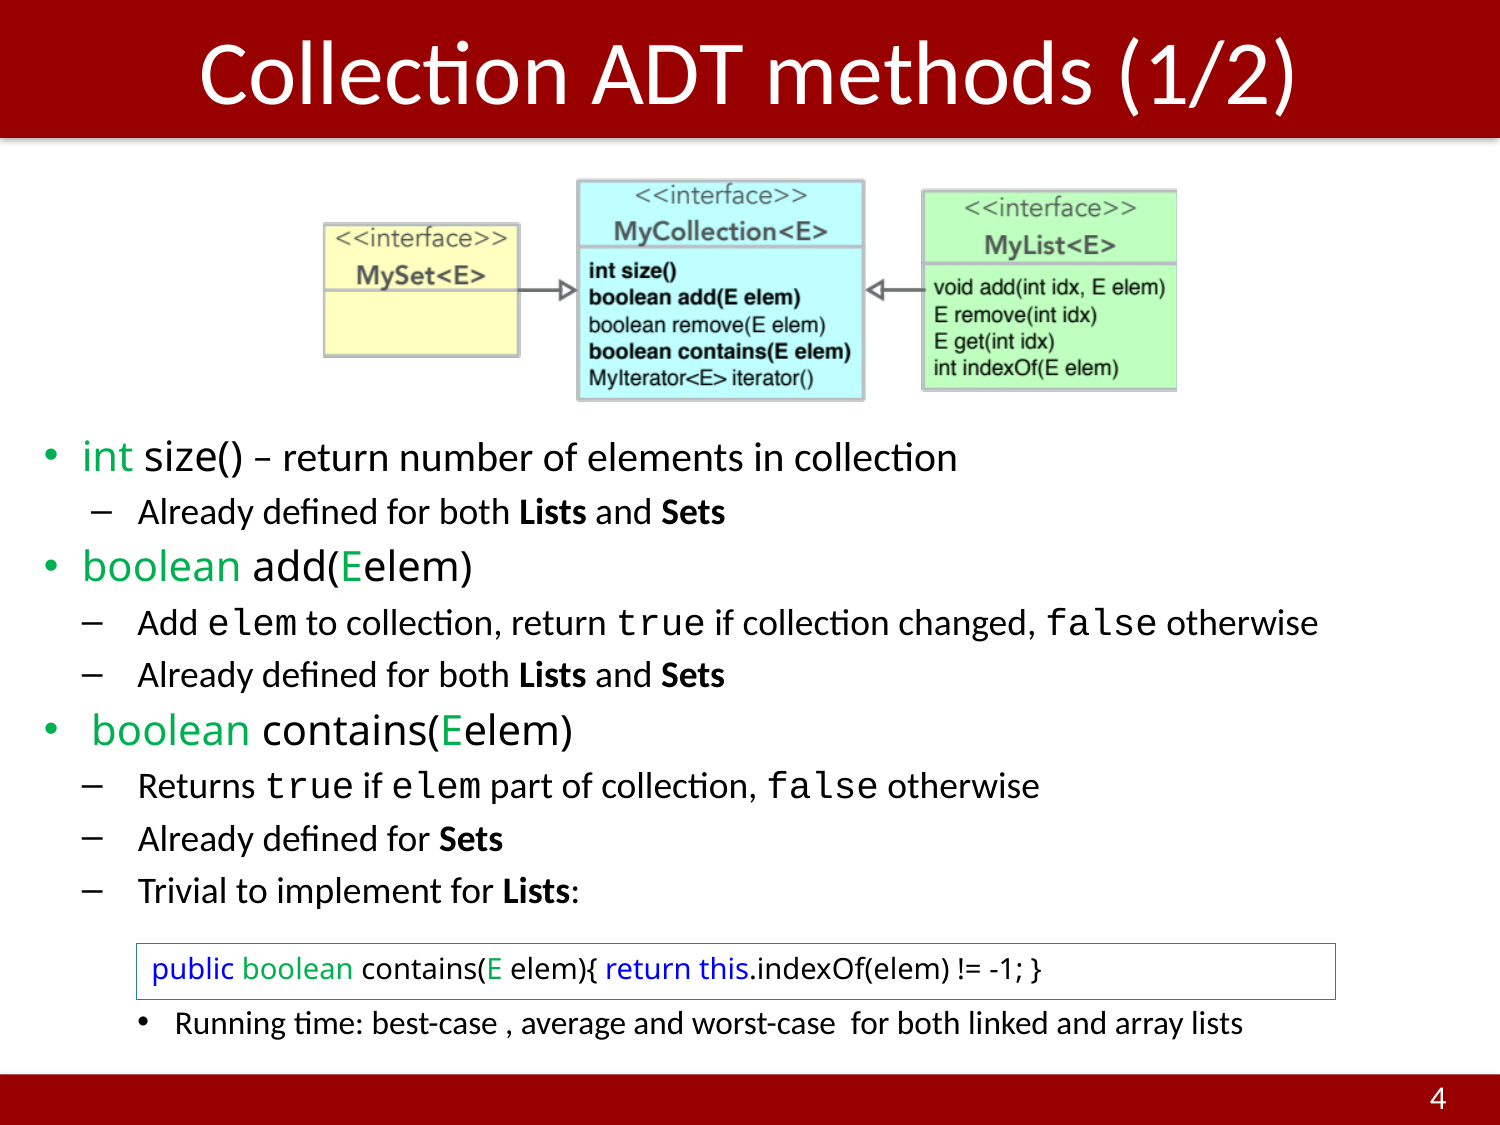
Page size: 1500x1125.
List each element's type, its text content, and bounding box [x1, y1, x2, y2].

picture [322, 175, 1178, 406]
text_box public boolean contains(E elem){ return this.indexOf(elem) != -1; } [136, 943, 1336, 1000]
title Collection ADT methods (1/2) [0, 0, 1500, 162]
